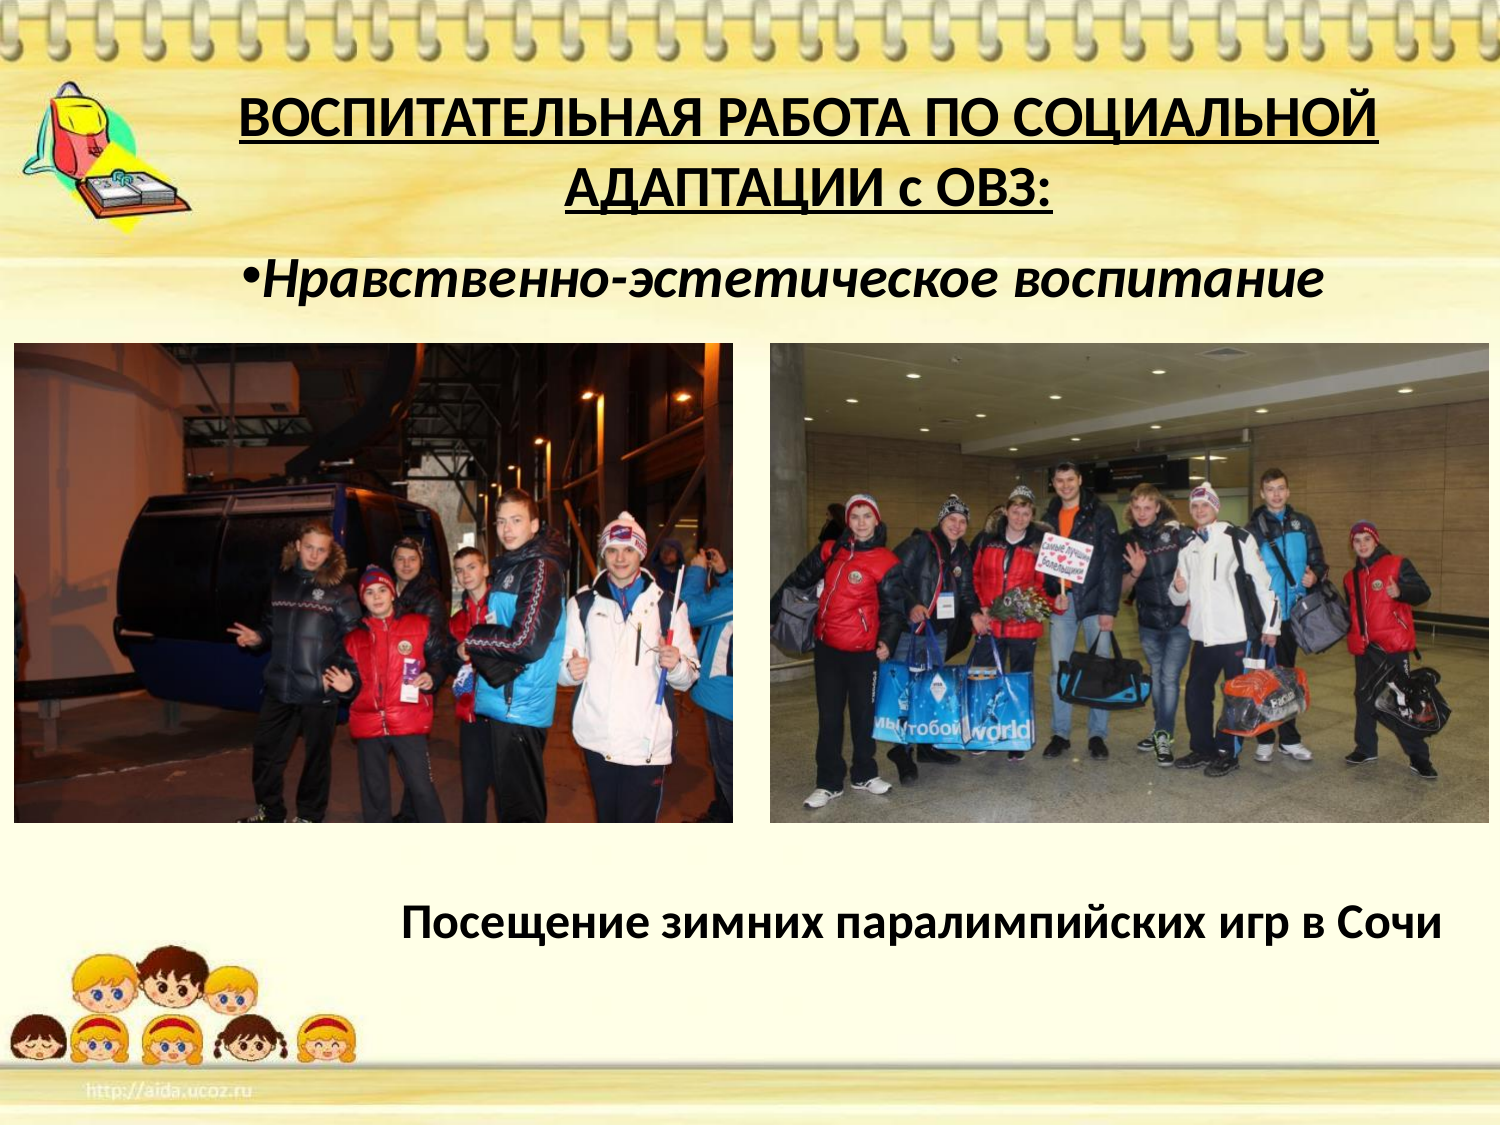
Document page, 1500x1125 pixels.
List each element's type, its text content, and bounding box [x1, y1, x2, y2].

title ВОСПИТАТЕЛЬНАЯ РАБОТА ПО СОЦИАЛЬНОЙ АДАПТАЦИИ с ОВЗ: [117, 54, 1500, 243]
text_box Посещение зимних паралимпийских игр в Сочи [206, 881, 1459, 957]
text_box Нравственно-эстетическое воспитание [226, 231, 1341, 317]
picture [0, 0, 1500, 1125]
